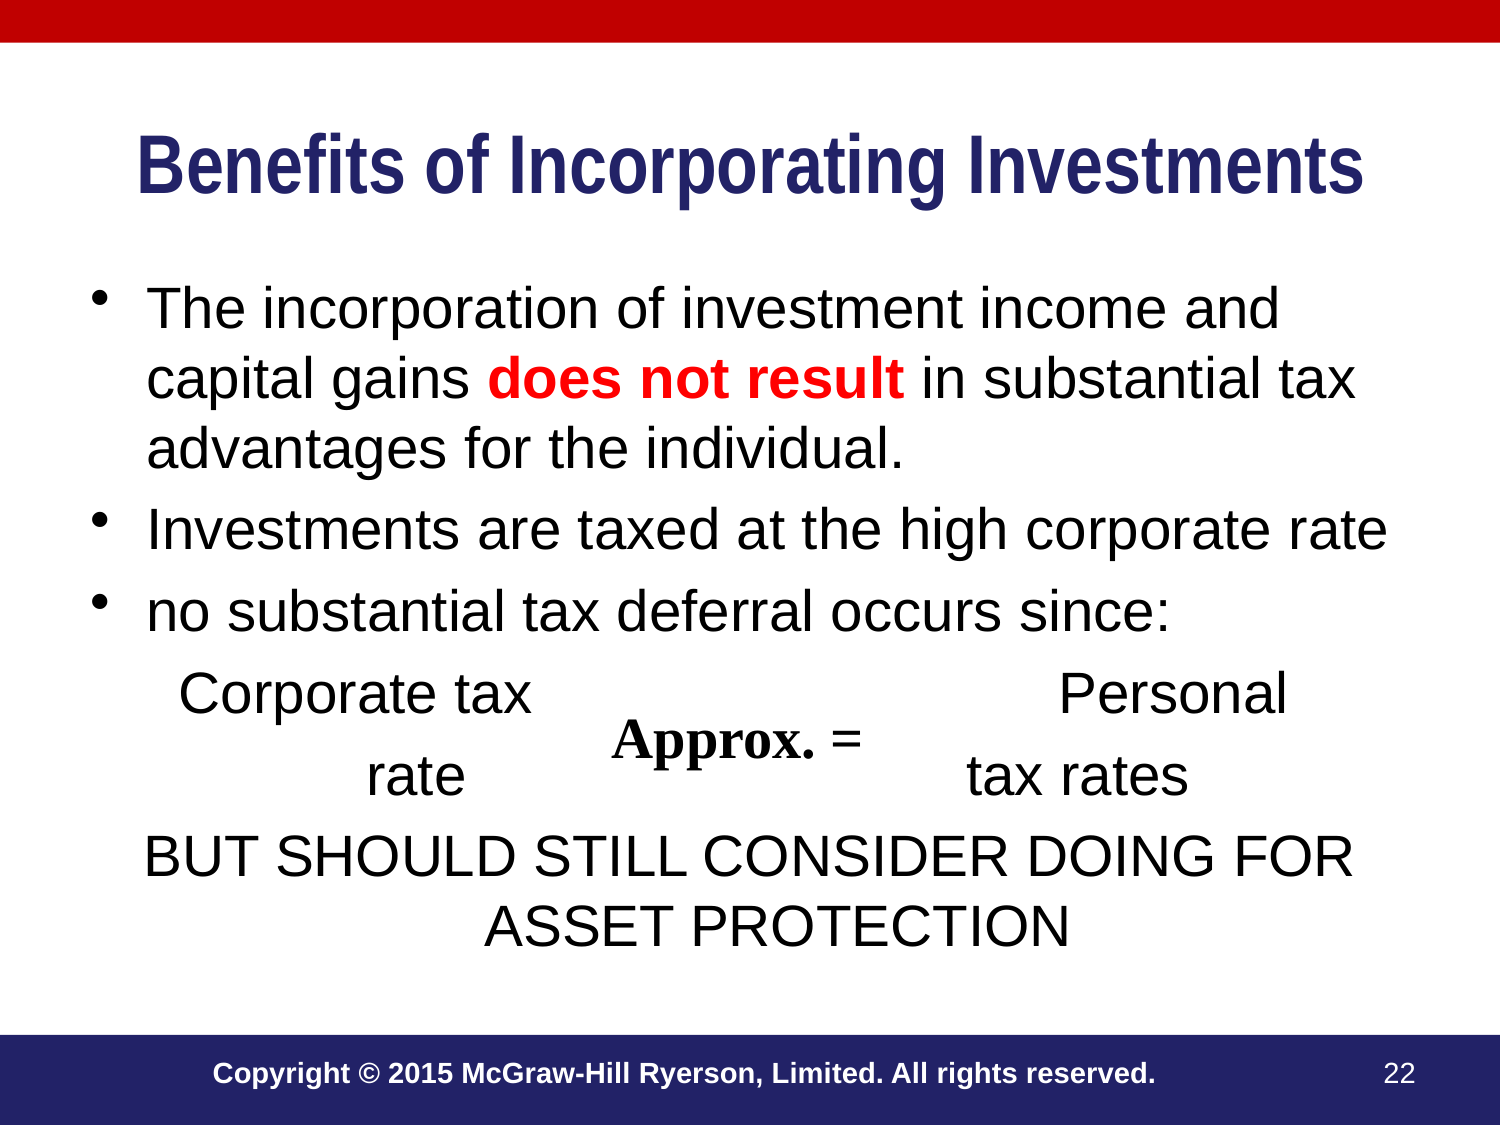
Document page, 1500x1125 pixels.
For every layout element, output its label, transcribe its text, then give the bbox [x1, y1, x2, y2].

text_box Approx. = [597, 692, 880, 778]
footer Copyright © 2015 McGraw-Hill Ryerson, Limited. All rights reserved. [170, 1046, 1080, 1125]
slide_number 22 [1080, 1046, 1431, 1125]
title Benefits of Incorporating Investments [76, 66, 1428, 255]
list The incorporation of investment income and capital gains does not result in substantial tax advantages for the individual. Investments are taxed at the high corporate rate no substantial tax deferral occurs since: Corporate tax Personal rate tax rates BUT SHOULD STILL CONSIDER DOING FOR ASSET PROTECTION [75, 262, 1425, 1005]
